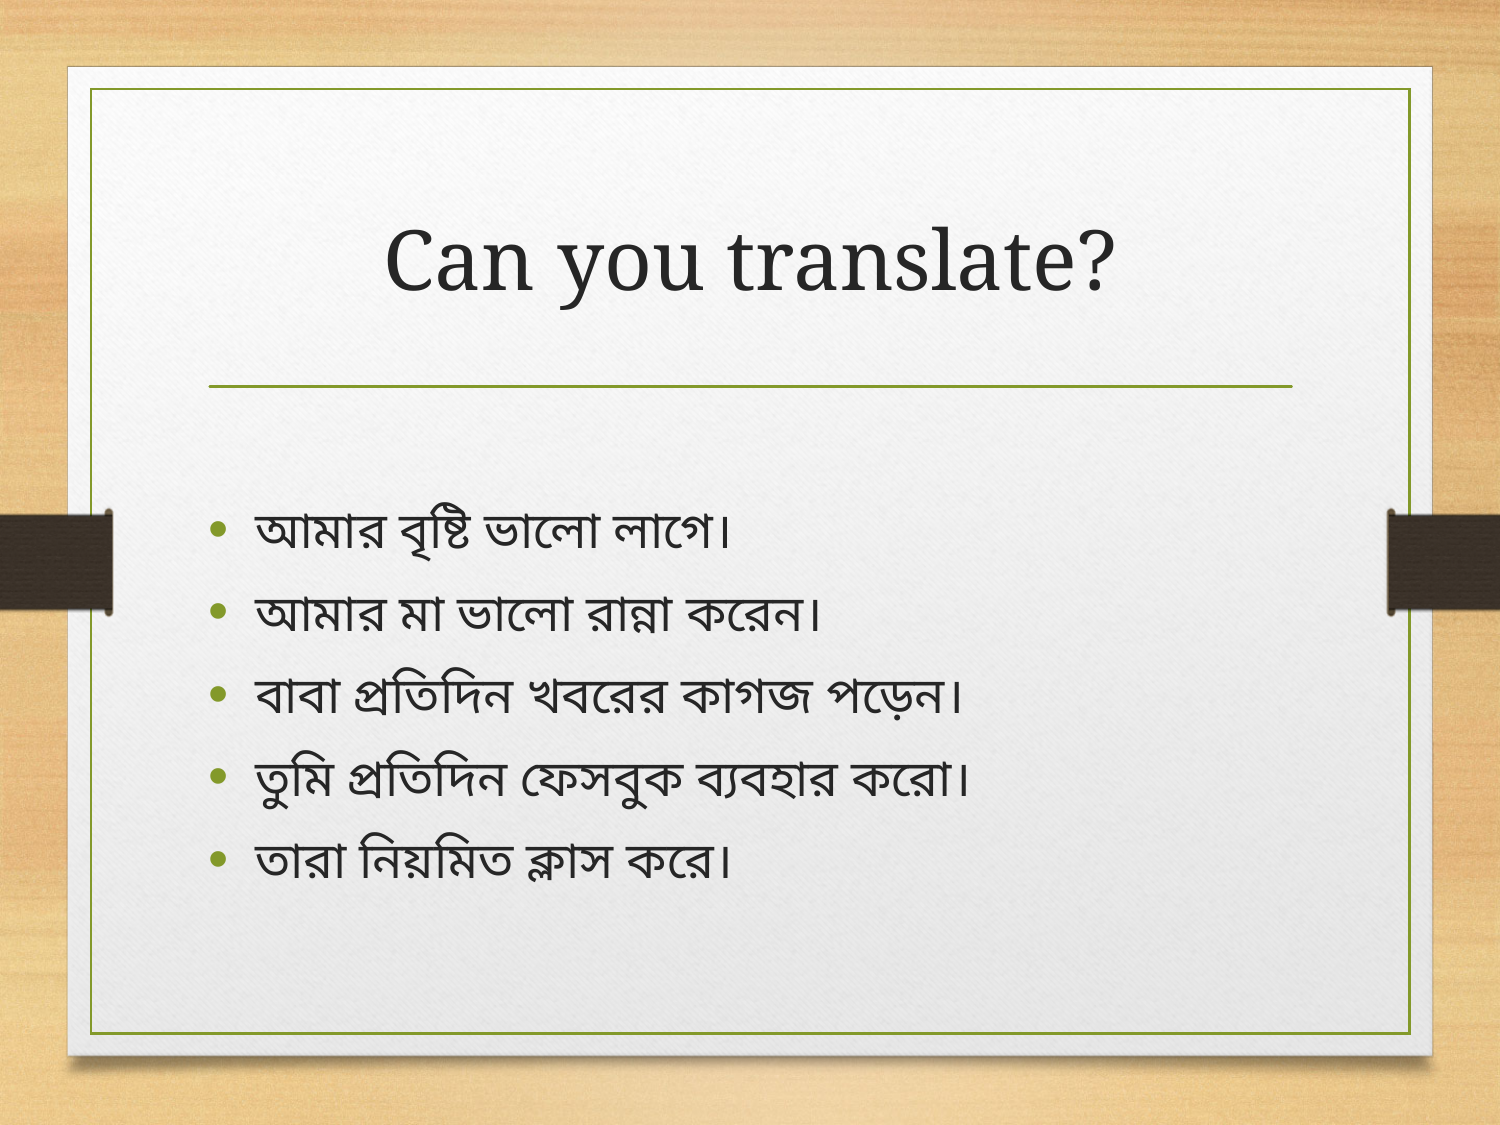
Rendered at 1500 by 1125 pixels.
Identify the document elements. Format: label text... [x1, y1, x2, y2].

list আমার বৃষ্টি ভালো লাগে। আমার মা ভালো রান্না করেন। বাবা প্রতিদিন খবরের কাগজ পড়েন। তুমি প্রতিদিন ফেসবুক ব্যবহার করো। তারা নিয়মিত ক্লাস করে। [193, 408, 1309, 974]
title Can you translate? [193, 150, 1309, 365]
picture [0, 0, 1500, 1125]
